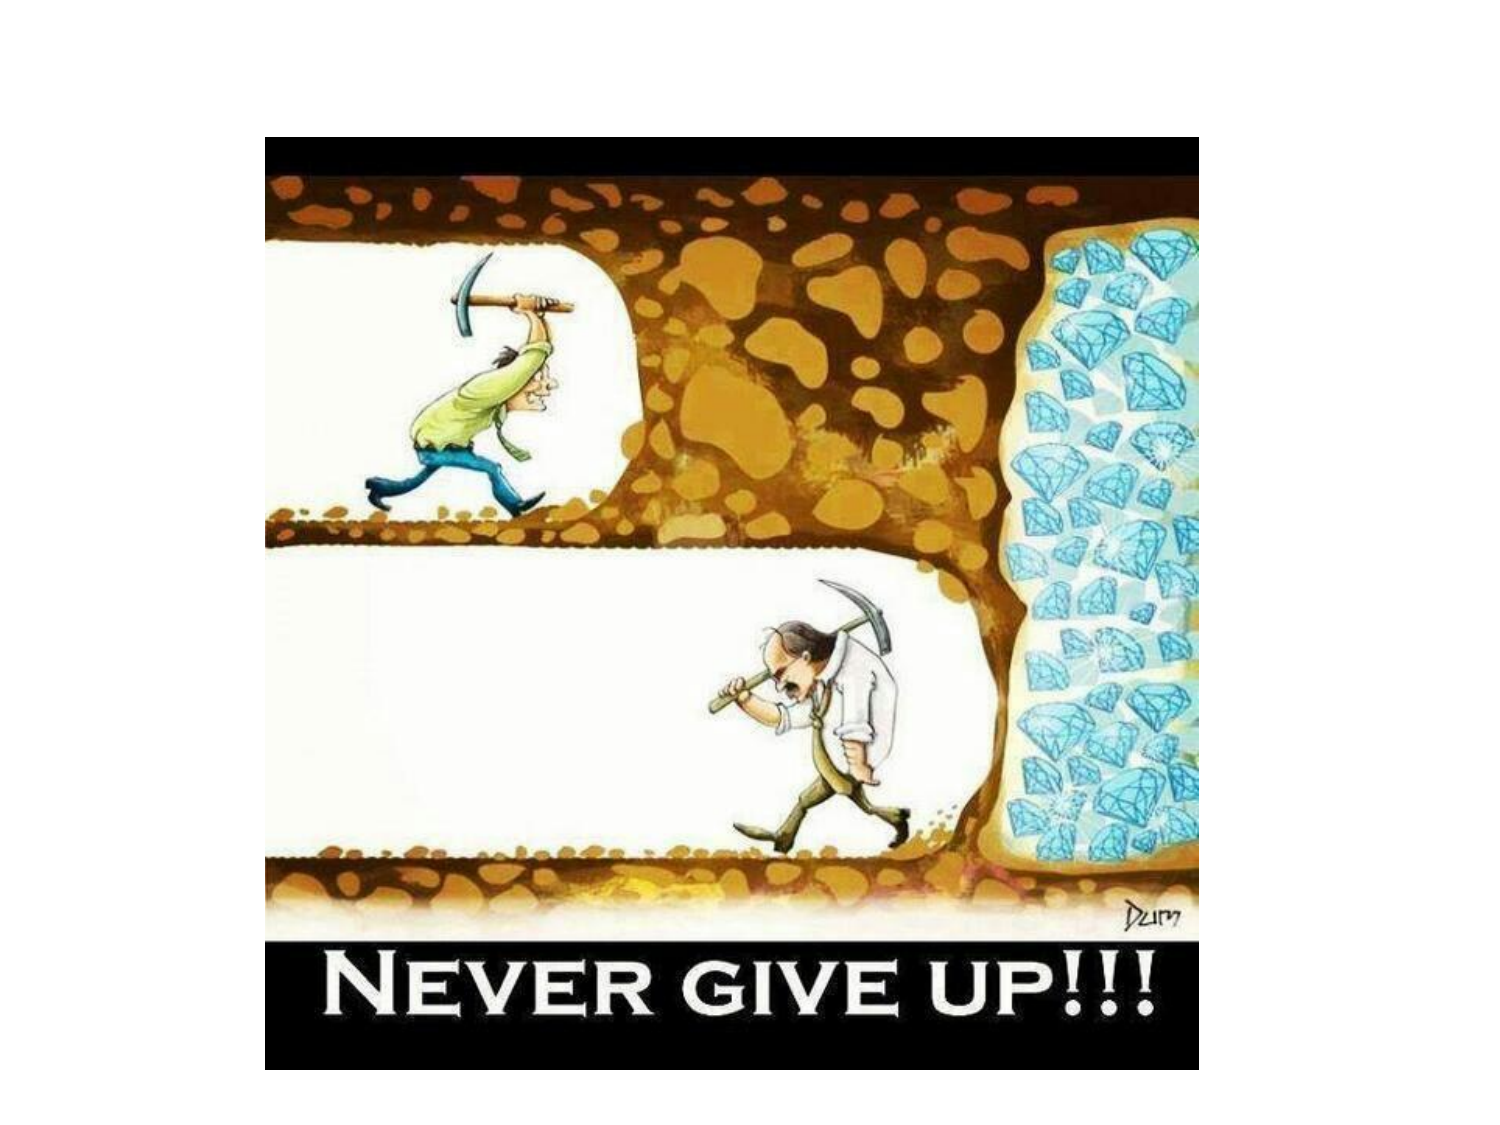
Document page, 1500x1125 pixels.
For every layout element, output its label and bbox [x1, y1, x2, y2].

picture [265, 136, 1199, 1071]
